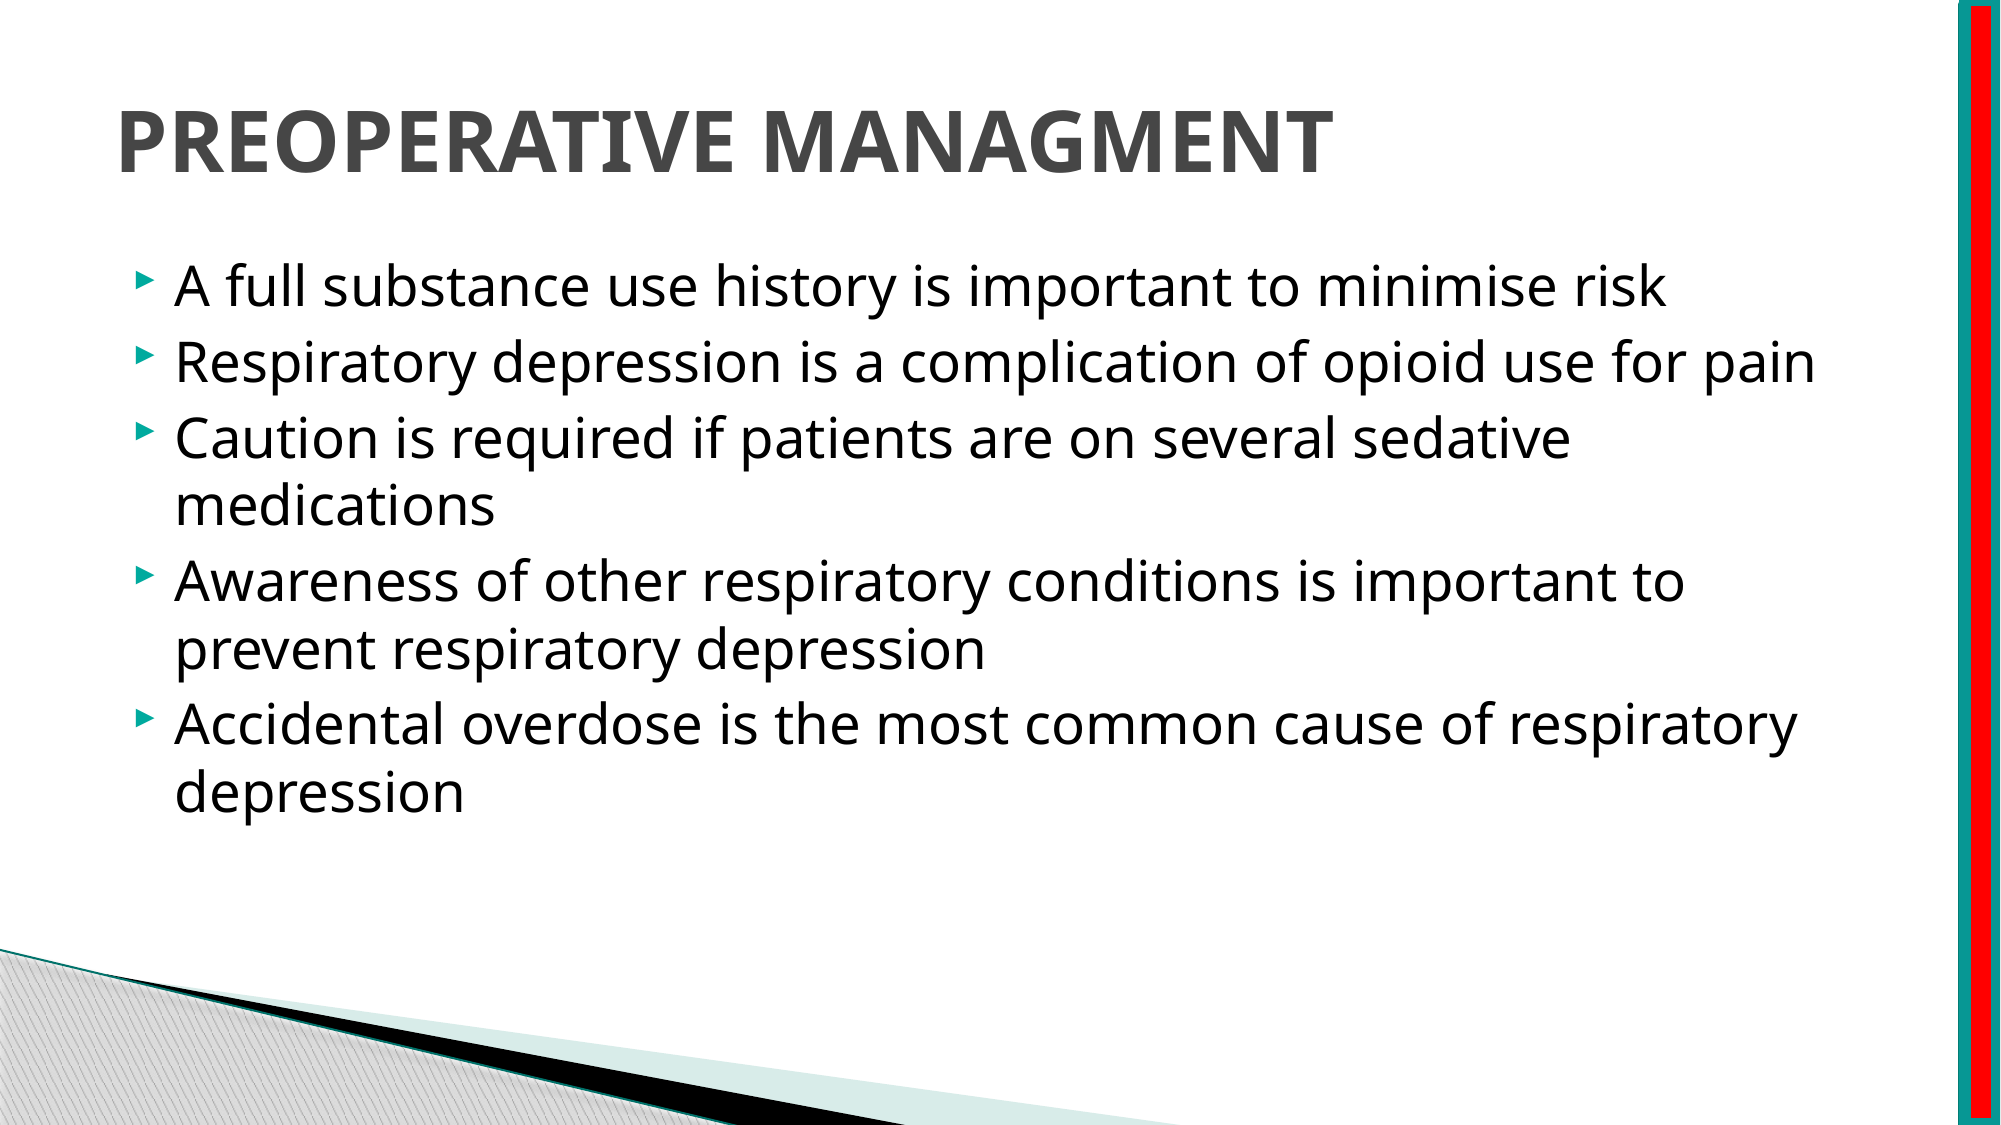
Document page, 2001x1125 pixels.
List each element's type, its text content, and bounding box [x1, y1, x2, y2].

title PREOPERATIVE MANAGMENT [99, 45, 1900, 233]
text_box [1960, 0, 2000, 1125]
list A full substance use history is important to minimise risk Respiratory depression is a complication of opioid use for pain Caution is required if patients are on several sedative medications Awareness of other respiratory conditions is important to prevent respiratory depression Accidental overdose is the most common cause of respiratory depression [99, 243, 1900, 986]
